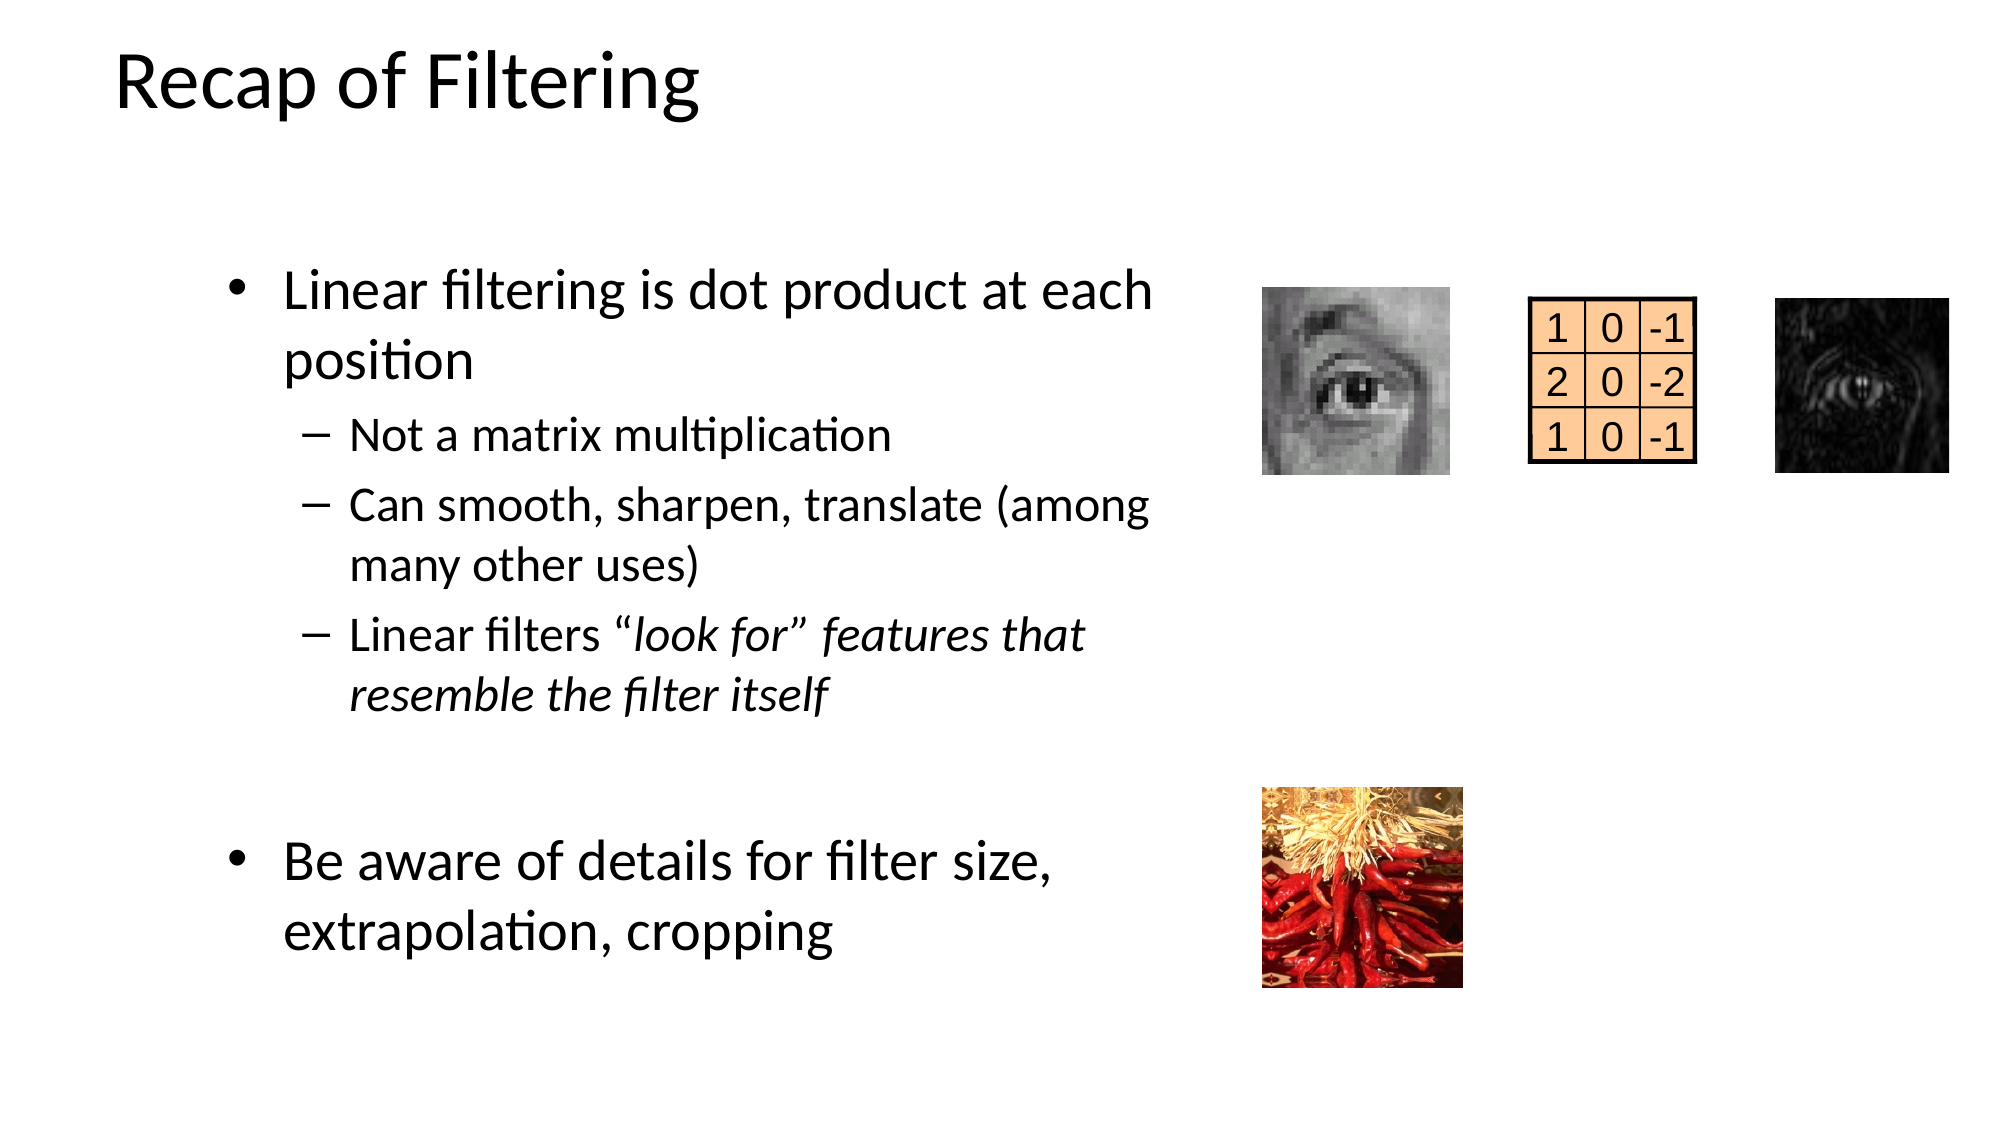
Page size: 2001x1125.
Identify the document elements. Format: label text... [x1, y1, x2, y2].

picture [1262, 287, 1451, 476]
picture [1774, 298, 1950, 474]
title Recap of Filtering [99, 0, 1900, 150]
picture [1262, 787, 1463, 988]
list Linear filtering is dot product at each position Not a matrix multiplication Can smooth, sharpen, translate (among many other uses) Linear filters “look for” features that resemble the filter itself Be aware of details for filter size, extrapolation, cropping [212, 162, 1225, 1088]
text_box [1529, 298, 1696, 462]
